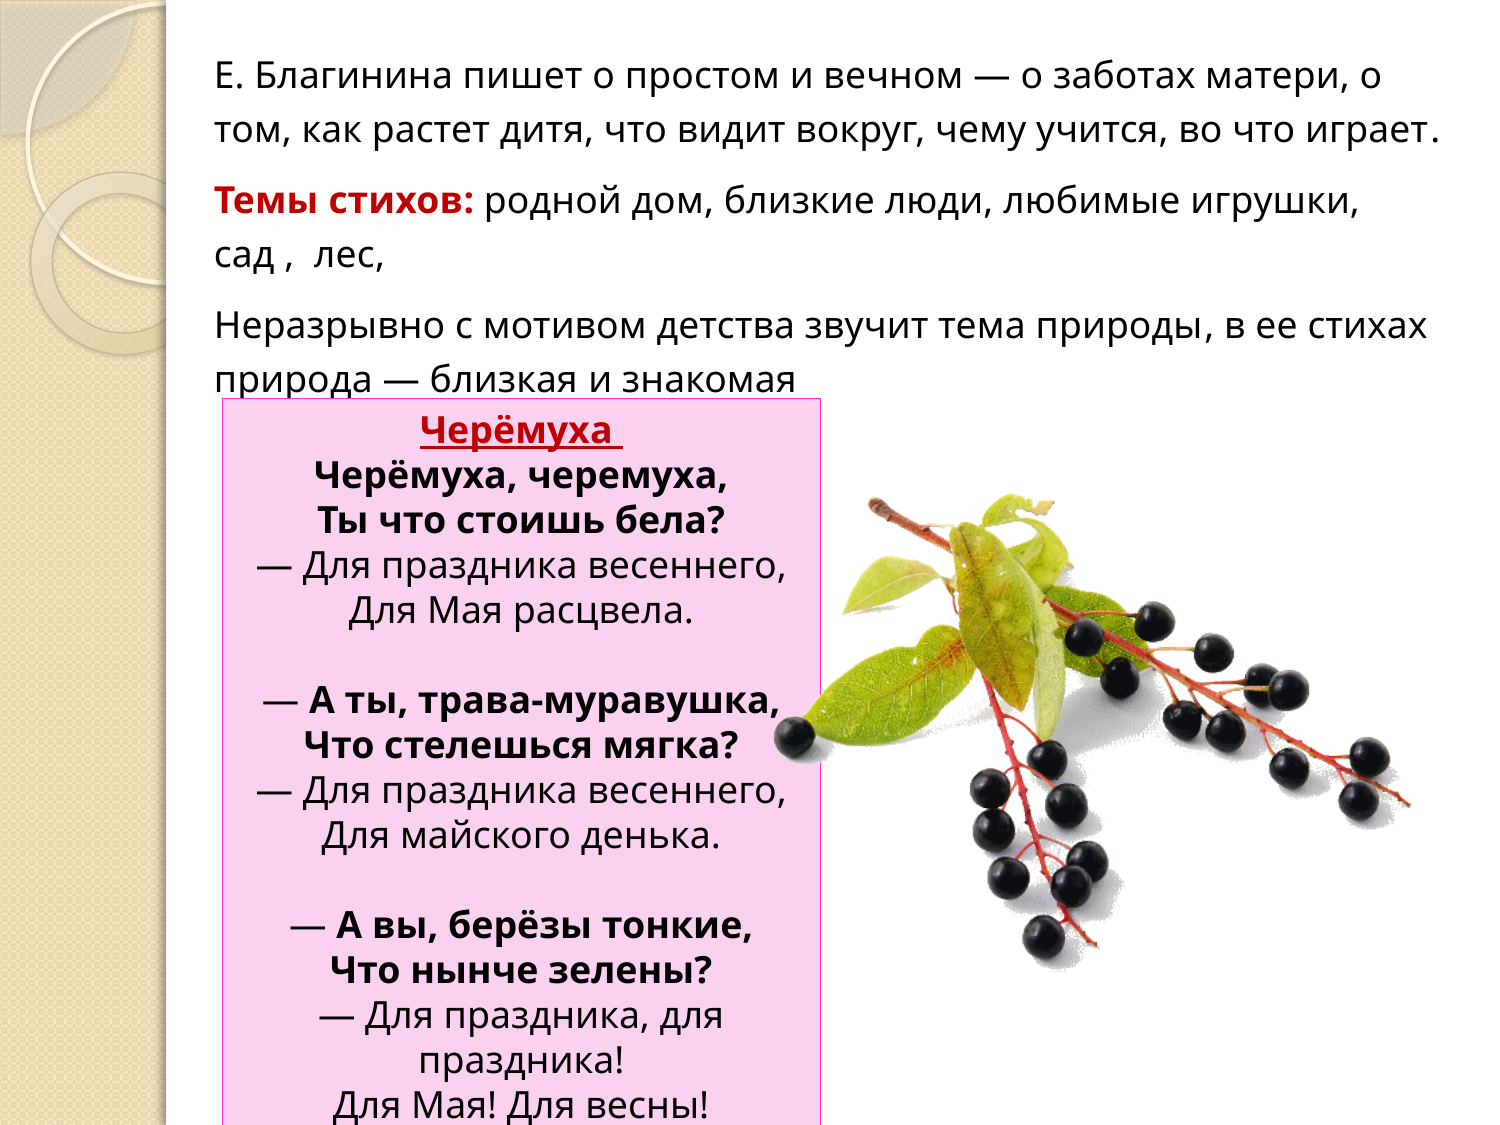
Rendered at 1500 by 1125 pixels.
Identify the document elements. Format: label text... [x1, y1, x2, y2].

list Е. Благинина пишет о простом и вечном — о заботах матери, о том, как растет дитя, что видит вокруг, чему учится, во что играет. Темы стихов: родной дом, близкие люди, любимые игрушки, сад , лес, Неразрывно с мотивом детства звучит тема природы, в ее стихах природa — близкая и знакомая [199, 35, 1466, 528]
picture [702, 456, 1466, 994]
text_box Черёмуха Черёмуха, черемуха, Ты что стоишь бела? — Для праздника весеннего, Для Мая расцвела. — А ты, трава-муравушка, Что стелешься мягка? — Для праздника весеннего, Для майского денька. — А вы, берёзы тонкие, Что нынче зелены? — Для праздника, для праздника! Для Мая! Для весны! [222, 398, 821, 1125]
